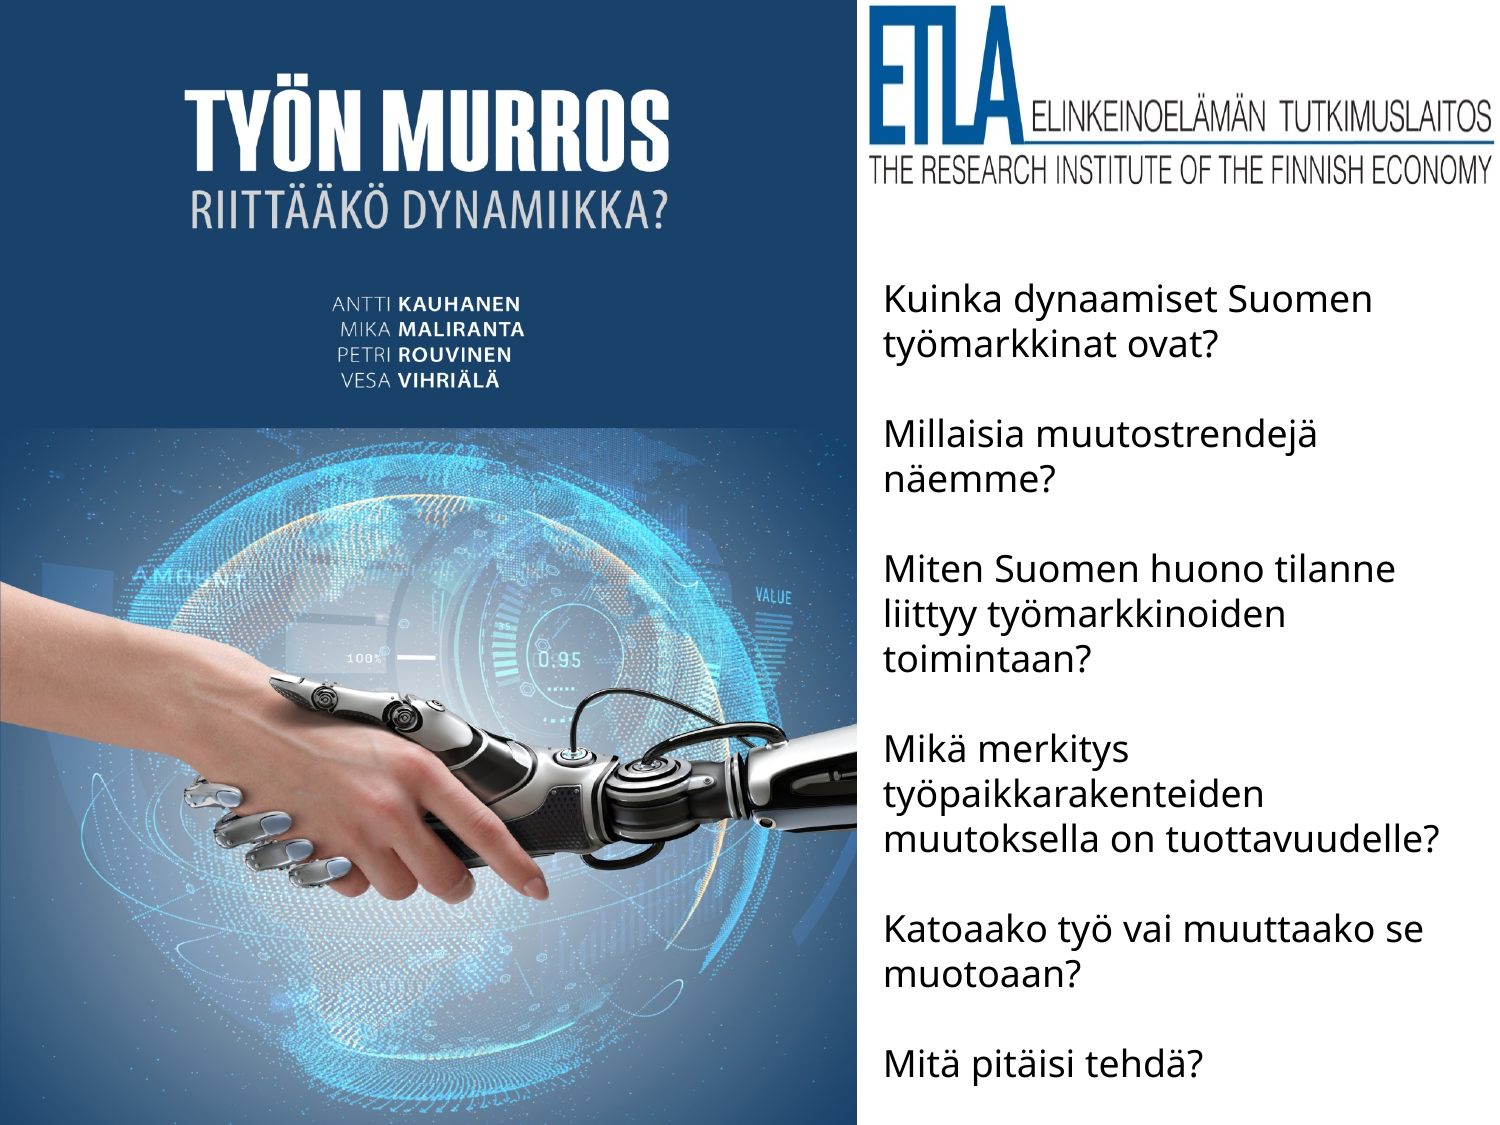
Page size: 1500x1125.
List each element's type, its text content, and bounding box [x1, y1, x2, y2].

picture [867, 5, 1495, 185]
picture [0, 0, 857, 1125]
text_box Kuinka dynaamiset Suomen työmarkkinat ovat? Millaisia muutostrendejä näemme? Miten Suomen huono tilanne liittyy työmarkkinoiden toimintaan? Mikä merkitys työpaikkarakenteiden muutoksella on tuottavuudelle? Katoaako työ vai muuttaako se muotoaan? Mitä pitäisi tehdä? [868, 267, 1495, 1092]
